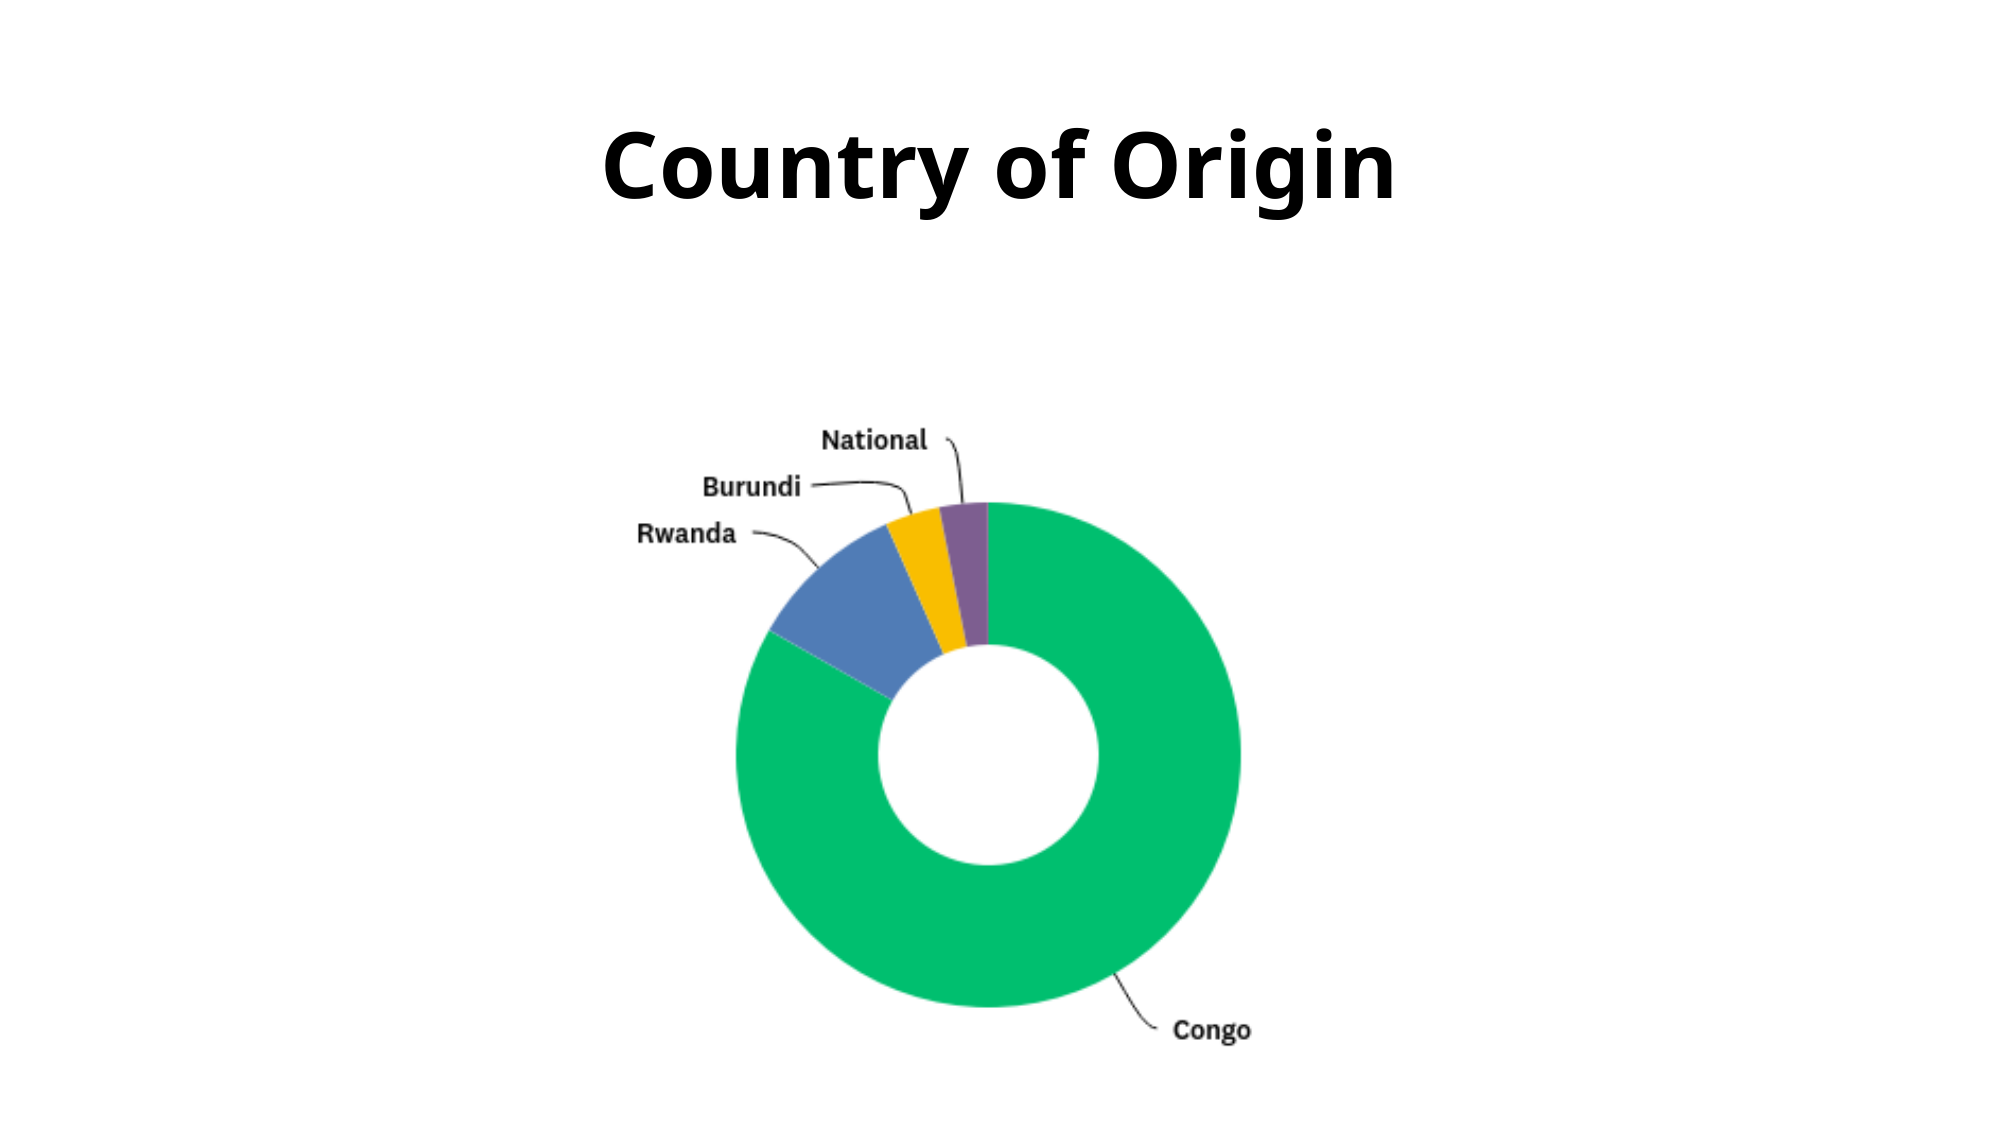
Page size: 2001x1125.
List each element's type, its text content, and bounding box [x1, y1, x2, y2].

title Country of Origin [137, 59, 1863, 278]
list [359, 416, 1619, 1095]
